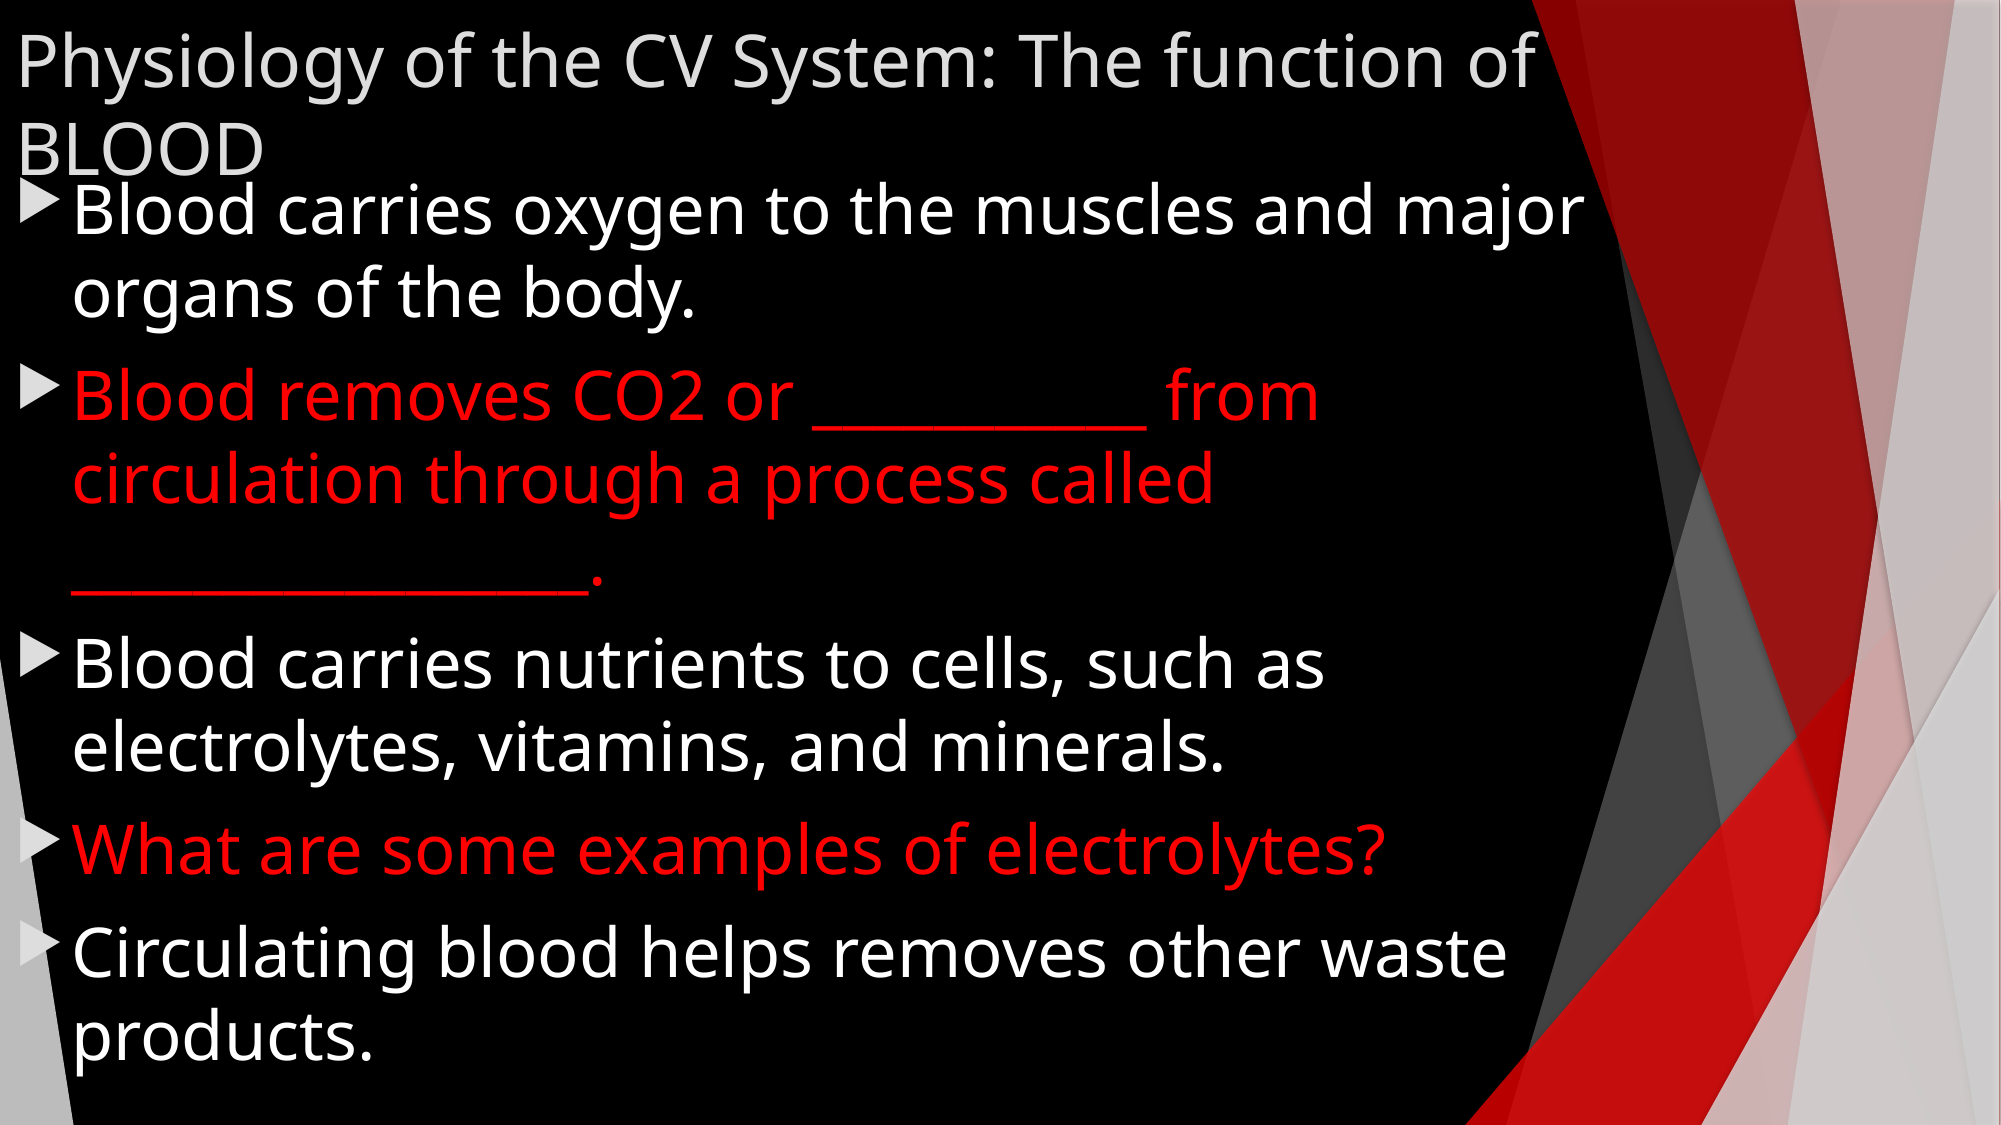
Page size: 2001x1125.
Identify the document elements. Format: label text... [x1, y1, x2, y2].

title Physiology of the CV System: The function of BLOOD [0, 7, 1755, 224]
list Blood carries oxygen to the muscles and major organs of the body. Blood removes CO2 or ___________ from circulation through a process called _________________. Blood carries nutrients to cells, such as electrolytes, vitamins, and minerals. What are some examples of electrolytes? Circulating blood helps removes other waste products. [0, 158, 1683, 1118]
